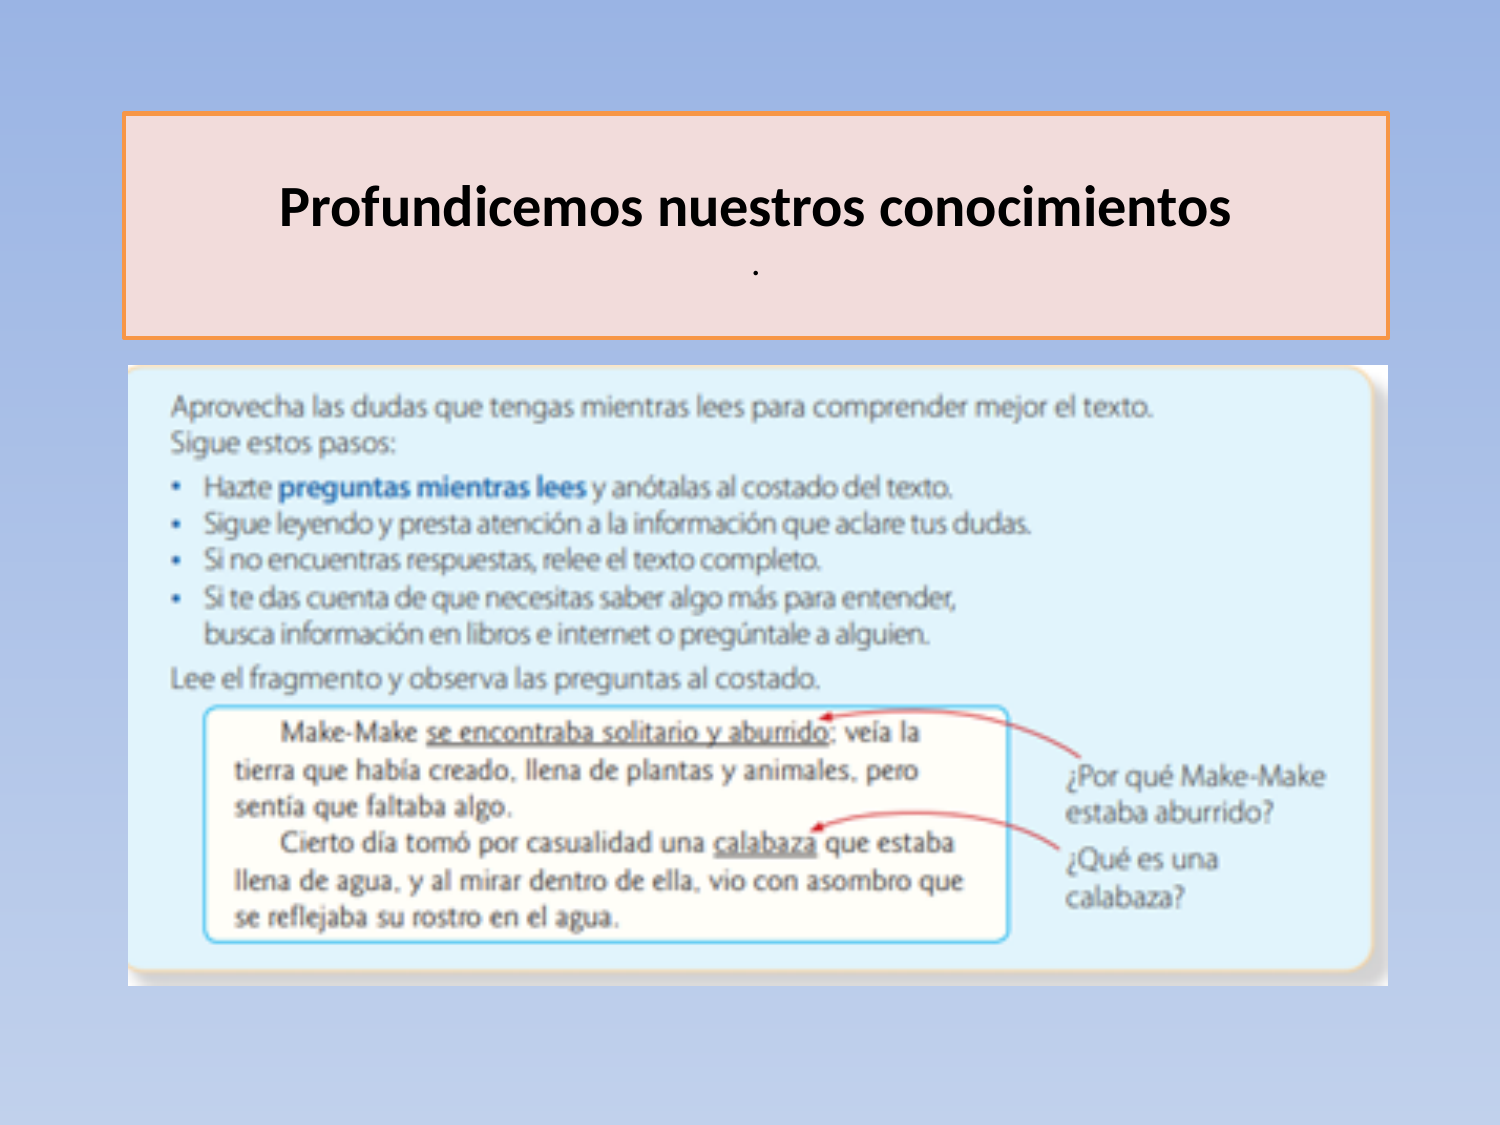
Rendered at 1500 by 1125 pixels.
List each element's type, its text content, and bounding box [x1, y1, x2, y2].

picture [128, 364, 1389, 986]
text_box Profundicemos nuestros conocimientos . [122, 111, 1390, 340]
